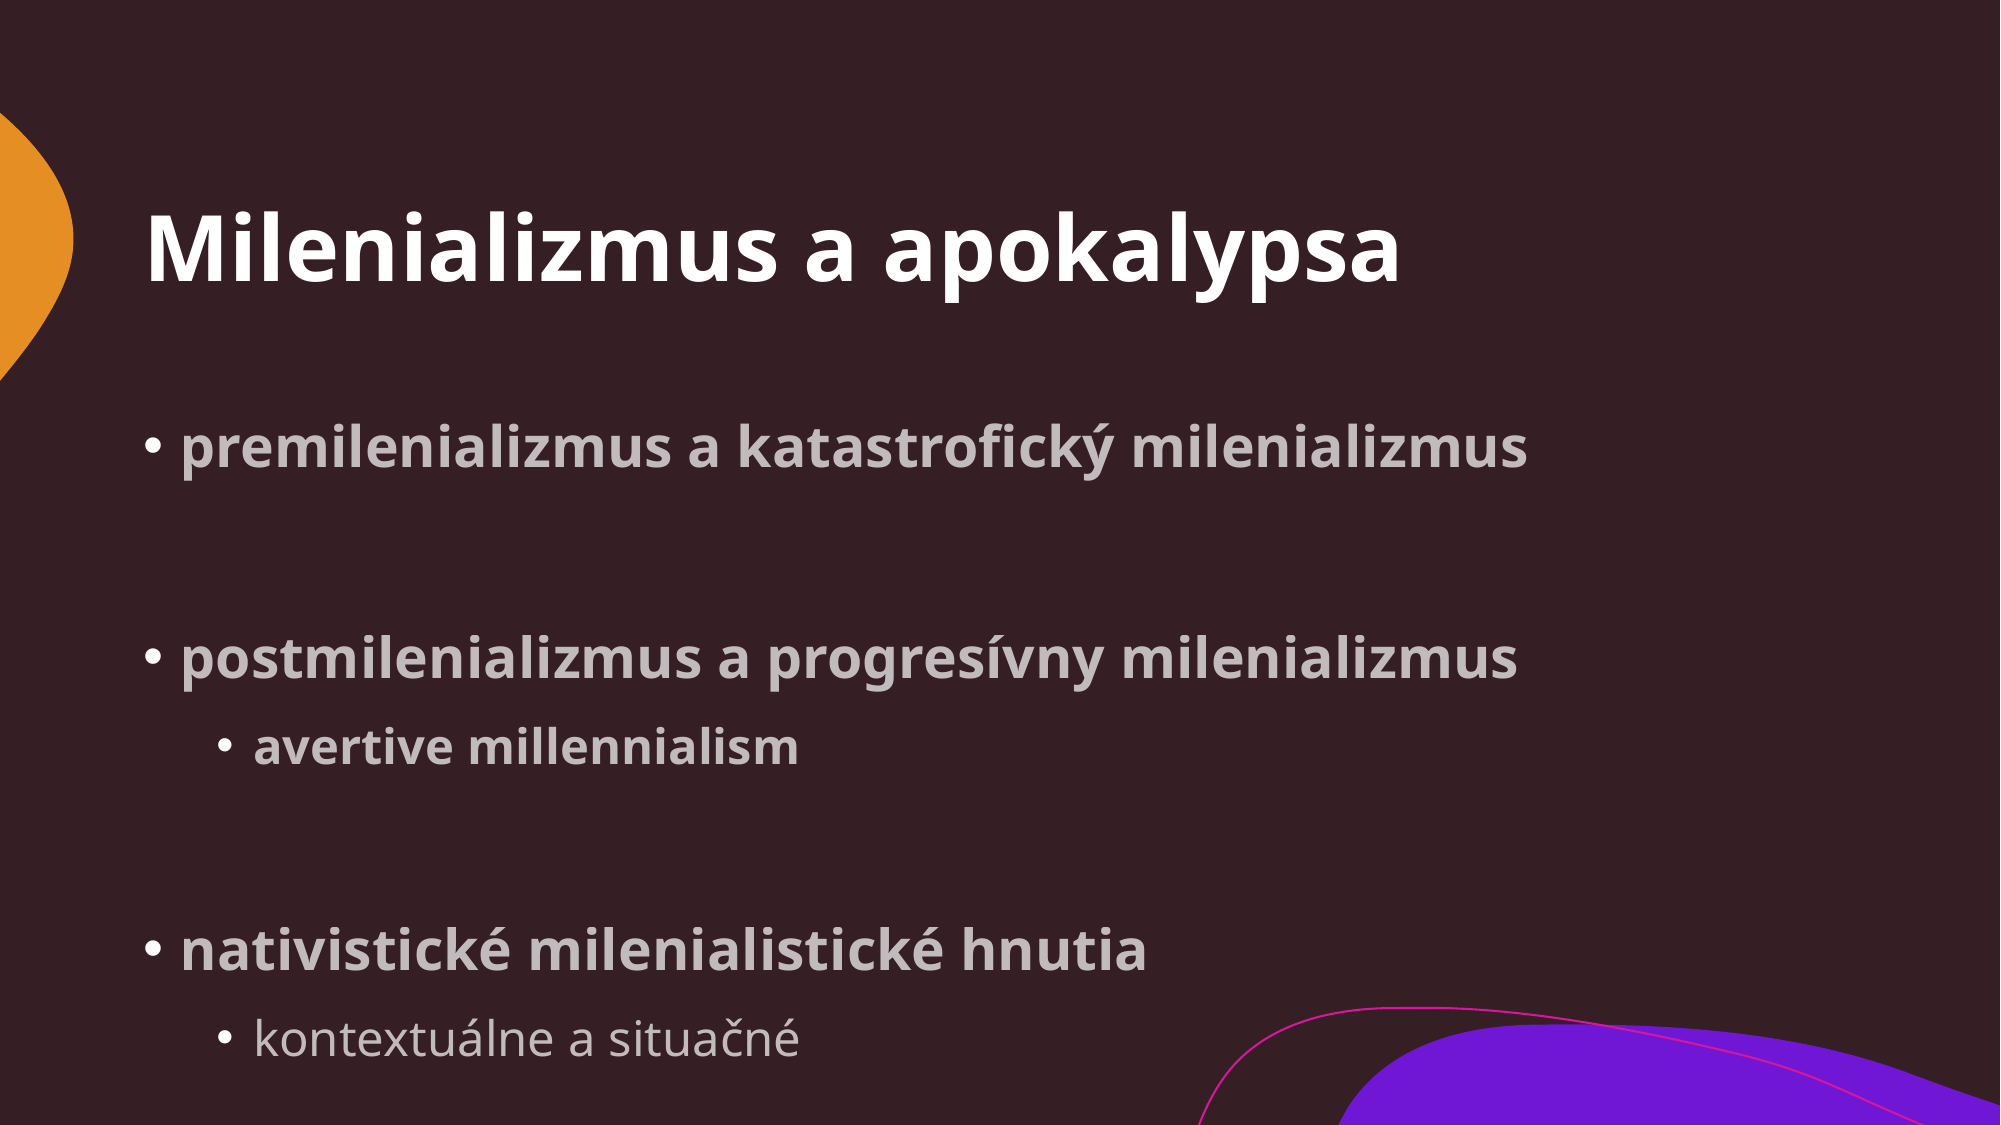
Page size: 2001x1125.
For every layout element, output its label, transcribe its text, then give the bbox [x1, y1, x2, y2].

list premilenializmus a katastrofický milenializmus postmilenializmus a progresívny milenializmus avertive millennialism nativistické milenialistické hnutia kontextuálne a situačné [125, 375, 1875, 1084]
title Milenializmus a apokalypsa [125, 125, 1875, 375]
